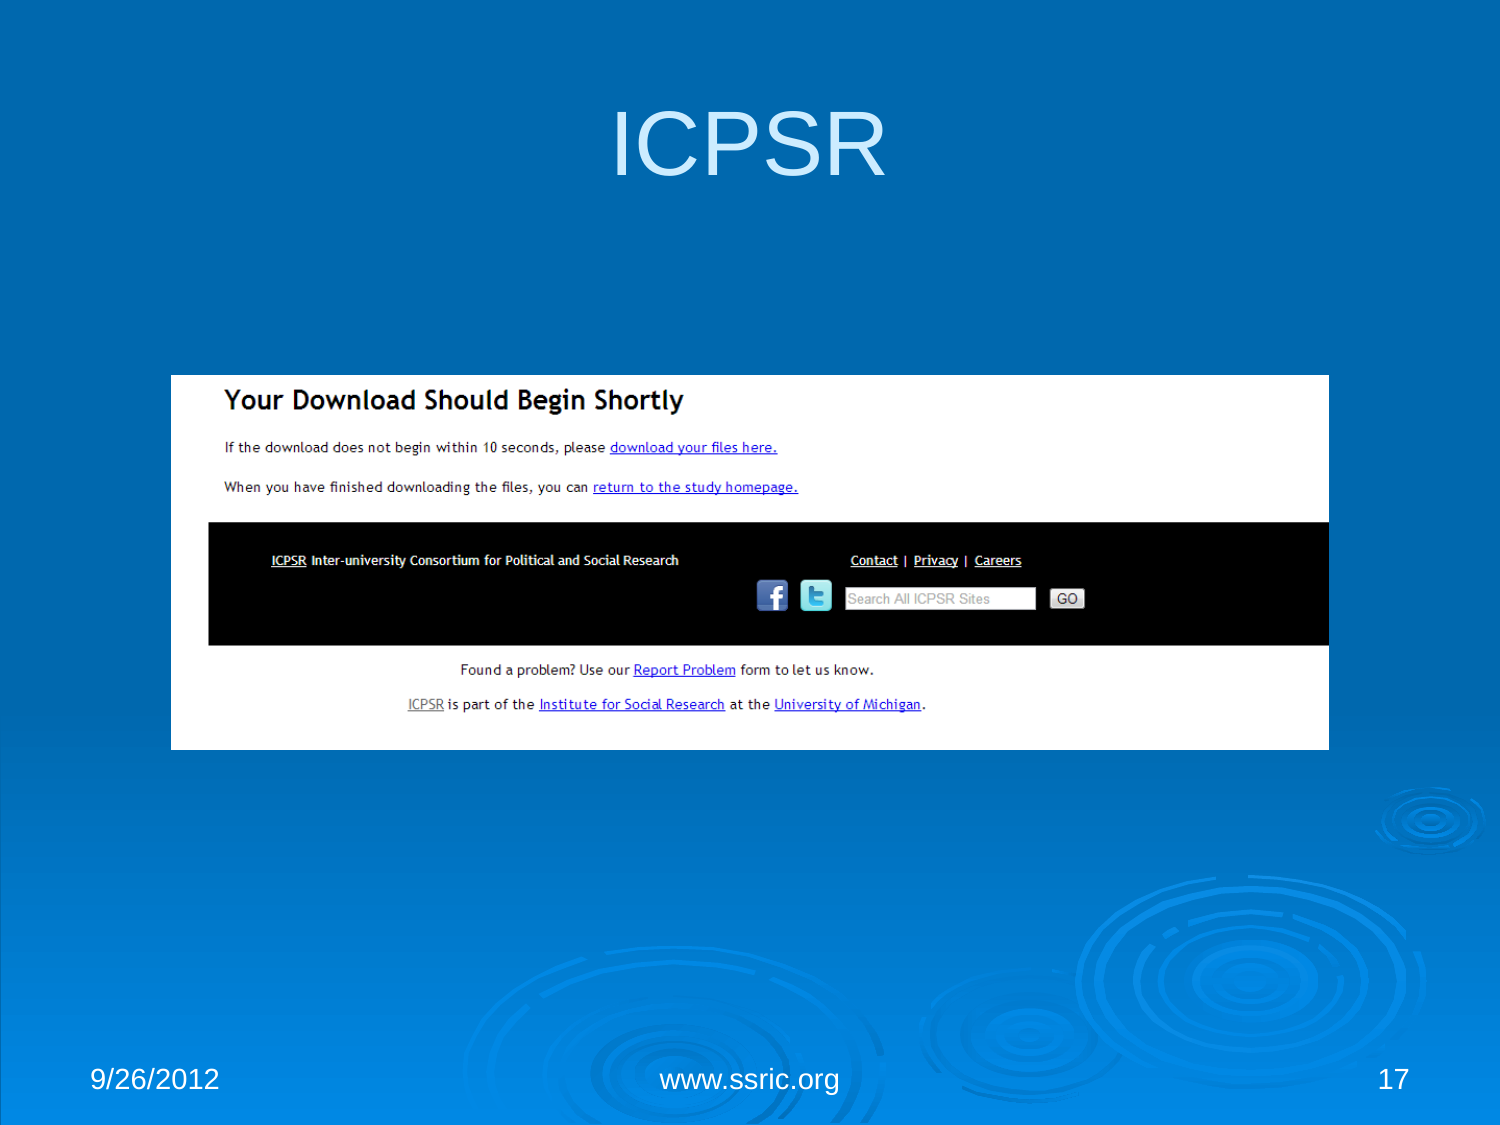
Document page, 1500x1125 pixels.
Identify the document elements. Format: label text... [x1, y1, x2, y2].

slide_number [74, 1024, 426, 1103]
title ICPSR [74, 45, 1426, 233]
footer www.ssric.org [512, 1024, 988, 1103]
picture [171, 375, 1329, 750]
slide_number 17 [1074, 1024, 1426, 1103]
